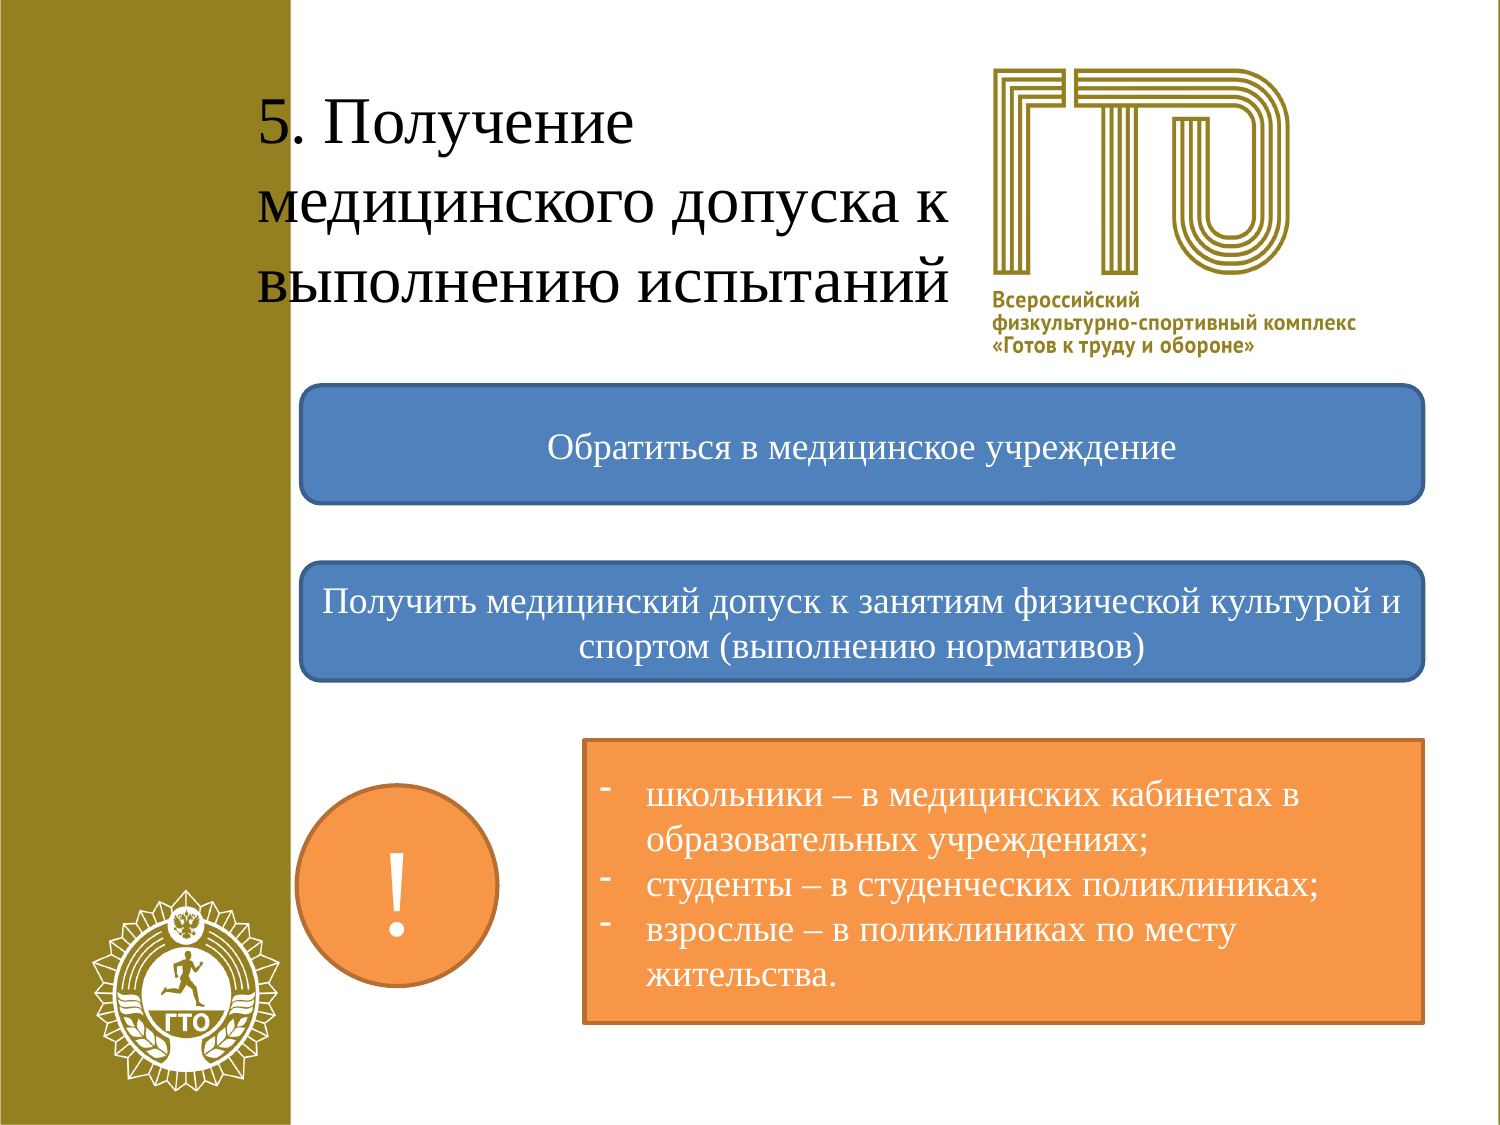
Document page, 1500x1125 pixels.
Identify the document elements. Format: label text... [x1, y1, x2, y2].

picture [0, 0, 1500, 1125]
text_box Получить медицинский допуск к занятиям физической культурой и спортом (выполнению нормативов) [298, 560, 1426, 683]
text_box Обратиться в медицинское учреждение [298, 383, 1426, 506]
title 5. Получение медицинского допуска к выполнению испытаний [242, 66, 998, 327]
text_box школьники – в медицинских кабинетах в образовательных учреждениях; студенты – в студенческих поликлиниках; взрослые – в поликлиниках по месту жительства. [582, 738, 1425, 1025]
text_box ! [294, 783, 500, 989]
